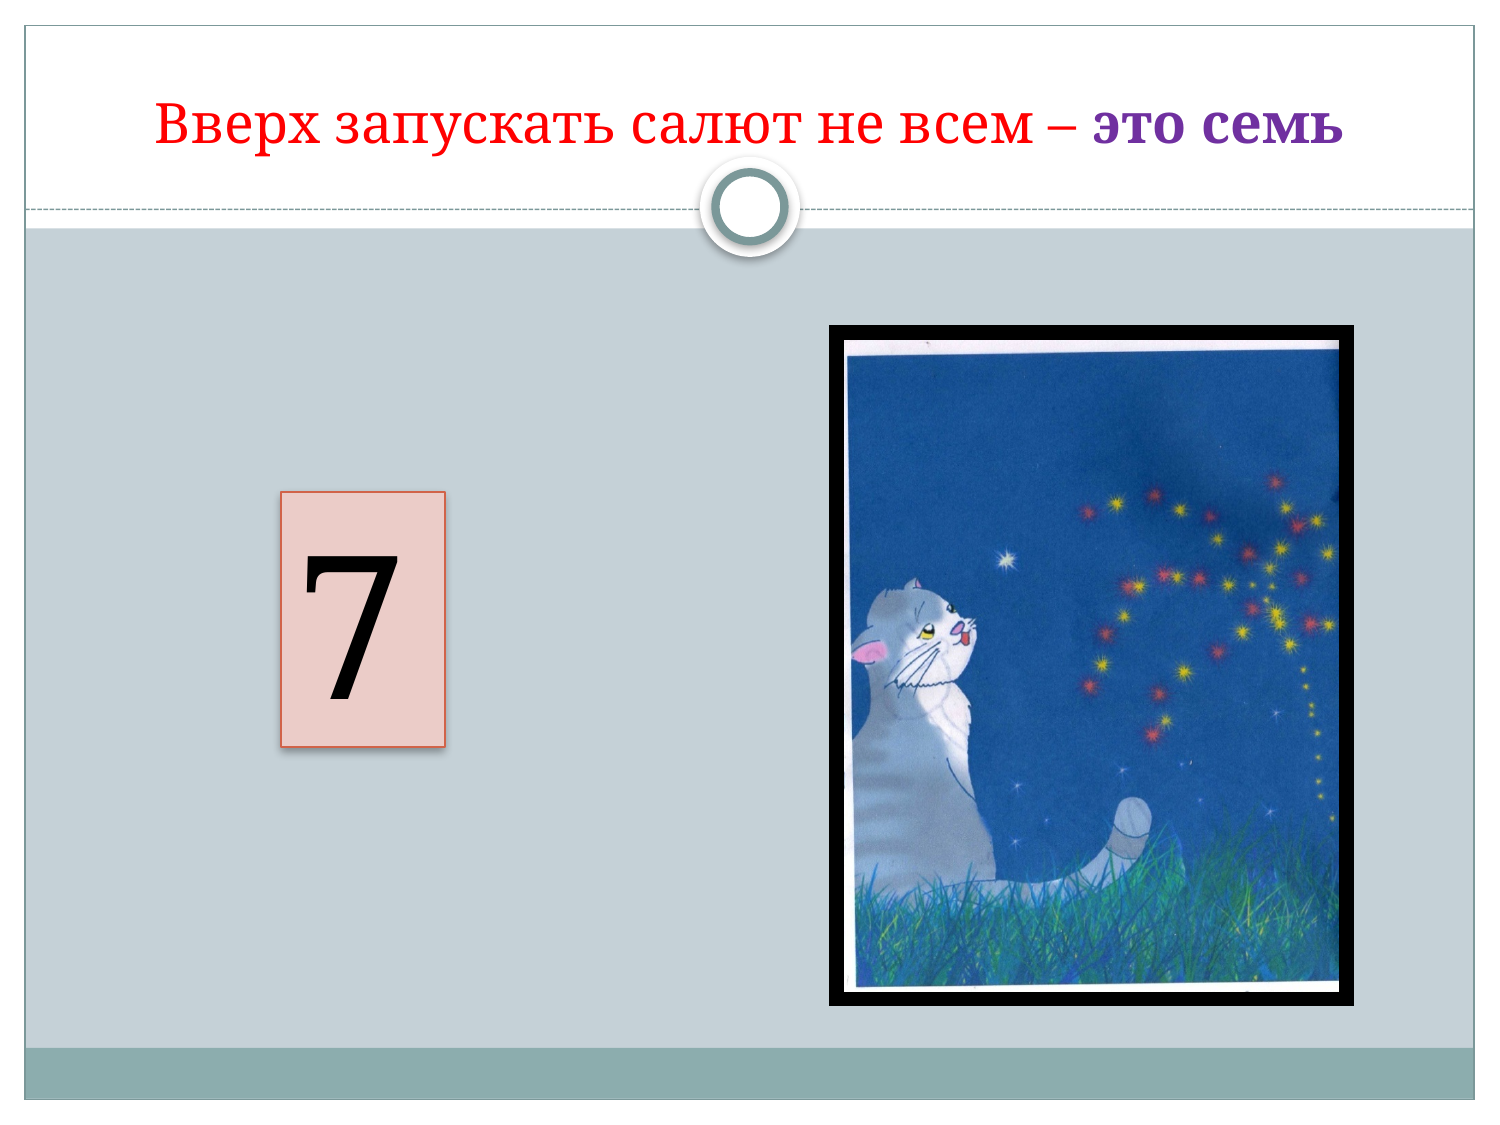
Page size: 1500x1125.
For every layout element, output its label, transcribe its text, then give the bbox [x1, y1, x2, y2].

title Вверх запускать салют не всем – это семь [49, 37, 1450, 162]
text_box 7 [280, 491, 446, 748]
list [843, 339, 1340, 992]
